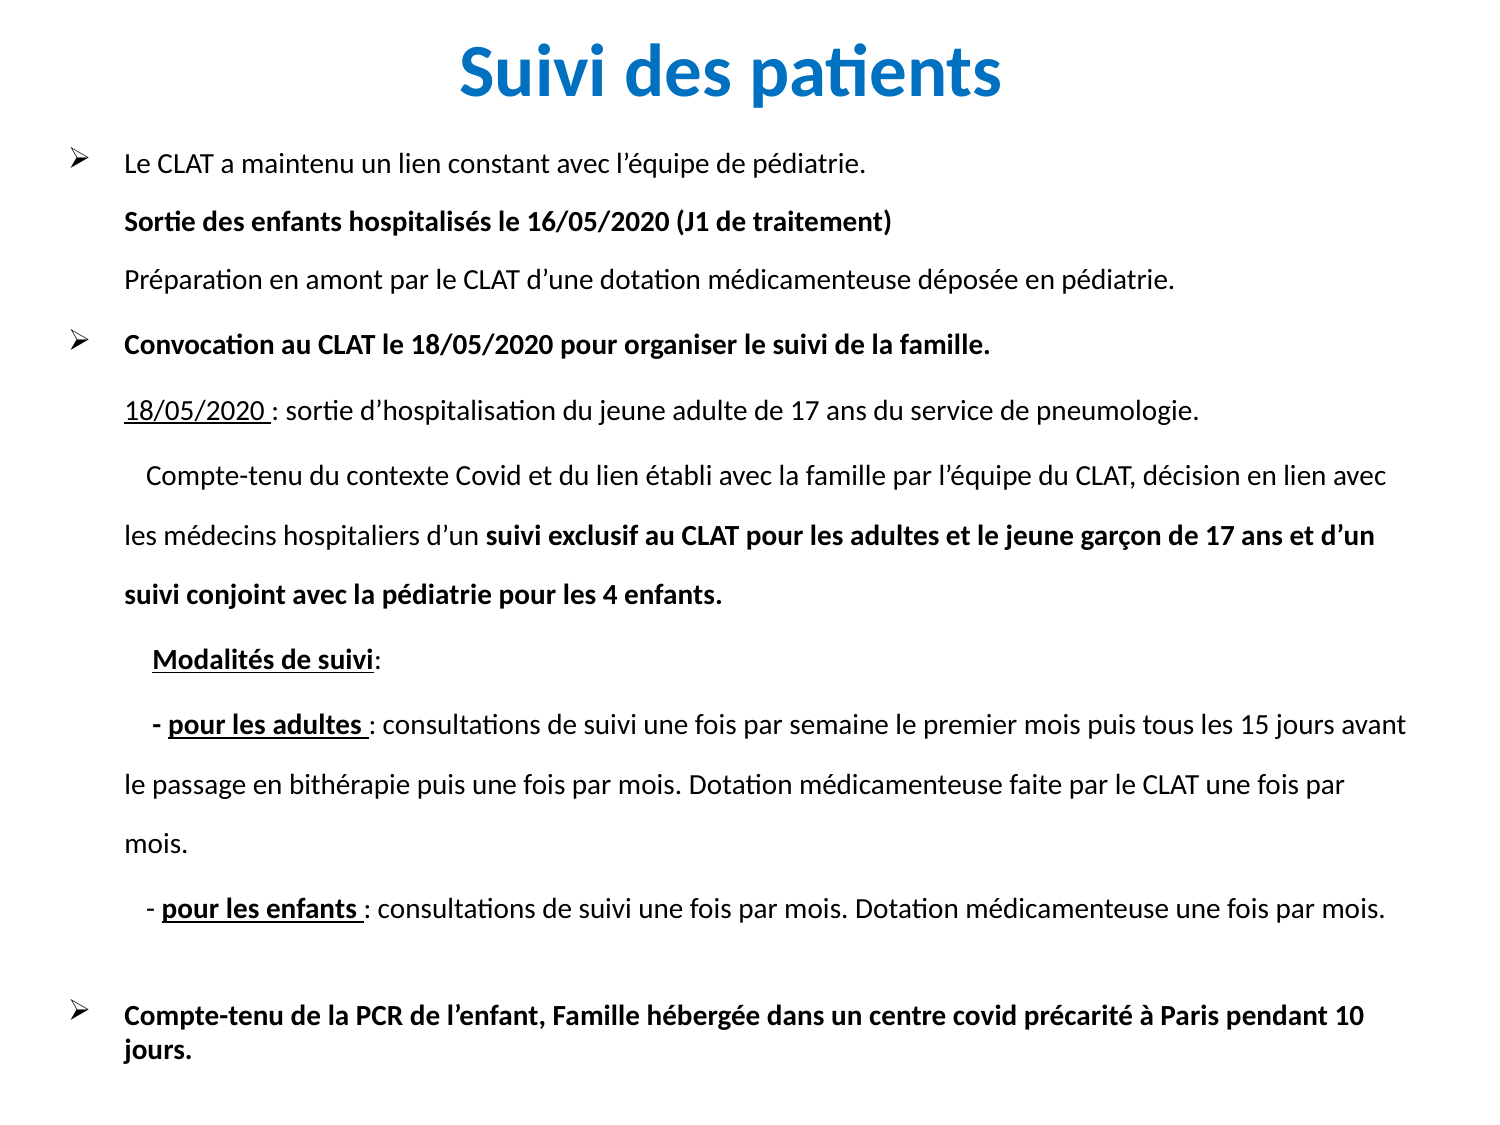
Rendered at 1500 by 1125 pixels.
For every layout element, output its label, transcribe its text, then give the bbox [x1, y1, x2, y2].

list Le CLAT a maintenu un lien constant avec l’équipe de pédiatrie. Sortie des enfants hospitalisés le 16/05/2020 (J1 de traitement) Préparation en amont par le CLAT d’une dotation médicamenteuse déposée en pédiatrie. Convocation au CLAT le 18/05/2020 pour organiser le suivi de la famille. 18/05/2020 : sortie d’hospitalisation du jeune adulte de 17 ans du service de pneumologie. Compte-tenu du contexte Covid et du lien établi avec la famille par l’équipe du CLAT, décision en lien avec les médecins hospitaliers d’un suivi exclusif au CLAT pour les adultes et le jeune garçon de 17 ans et d’un suivi conjoint avec la pédiatrie pour les 4 enfants. Modalités de suivi: - pour les adultes : consultations de suivi une fois par semaine le premier mois puis tous les 15 jours avant le passage en bithérapie puis une fois par mois. Dotation médicamenteuse faite par le CLAT une fois par mois. - pour les enfants : consultations de suivi une fois par mois. Dotation médicamenteuse une fois par mois. Compte-tenu de la PCR de l’enfant, Famille hébergée dans un centre covid précarité à Paris pendant 10 jours. [53, 78, 1425, 1106]
title Suivi des patients [64, 7, 1415, 78]
